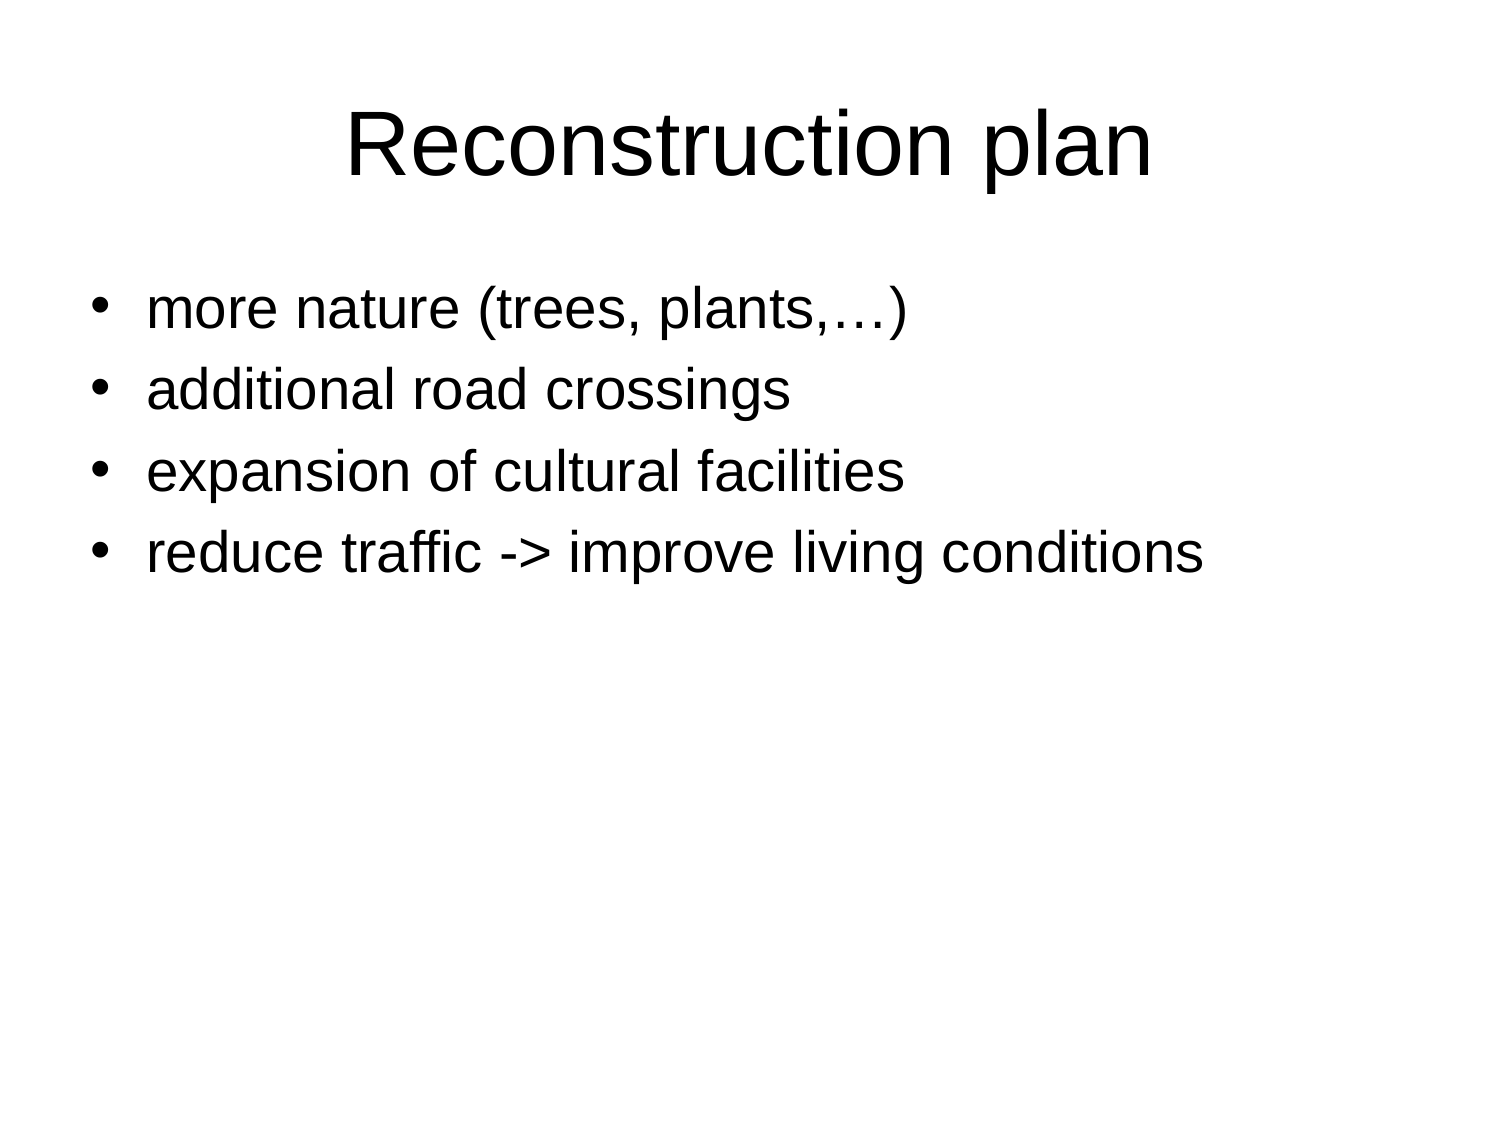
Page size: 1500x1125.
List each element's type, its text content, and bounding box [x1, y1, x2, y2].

title Reconstruction plan [75, 45, 1425, 233]
list more nature (trees, plants,…) additional road crossings expansion of cultural facilities reduce traffic -> improve living conditions [75, 262, 1425, 1005]
